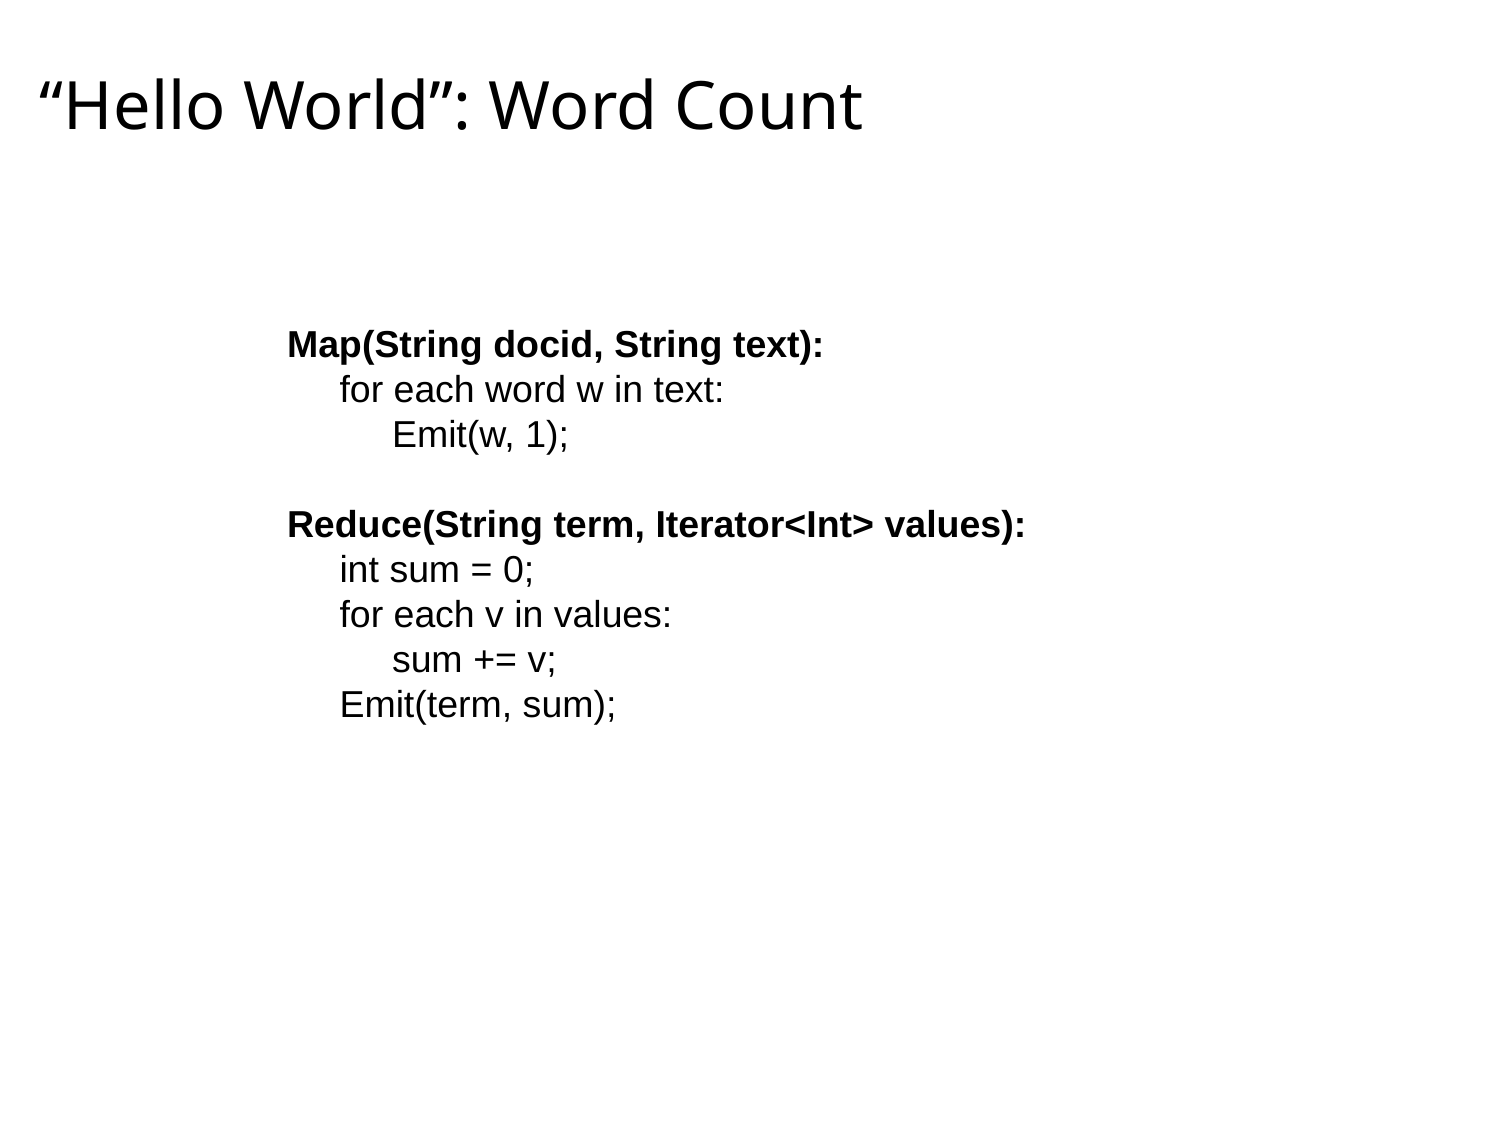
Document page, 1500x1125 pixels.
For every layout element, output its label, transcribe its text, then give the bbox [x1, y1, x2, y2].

text_box Map(String docid, String text): for each word w in text: Emit(w, 1); Reduce(String term, Iterator<Int> values): int sum = 0; for each v in values: sum += v; Emit(term, sum); [272, 312, 1275, 778]
title “Hello World”: Word Count [24, 18, 1451, 188]
